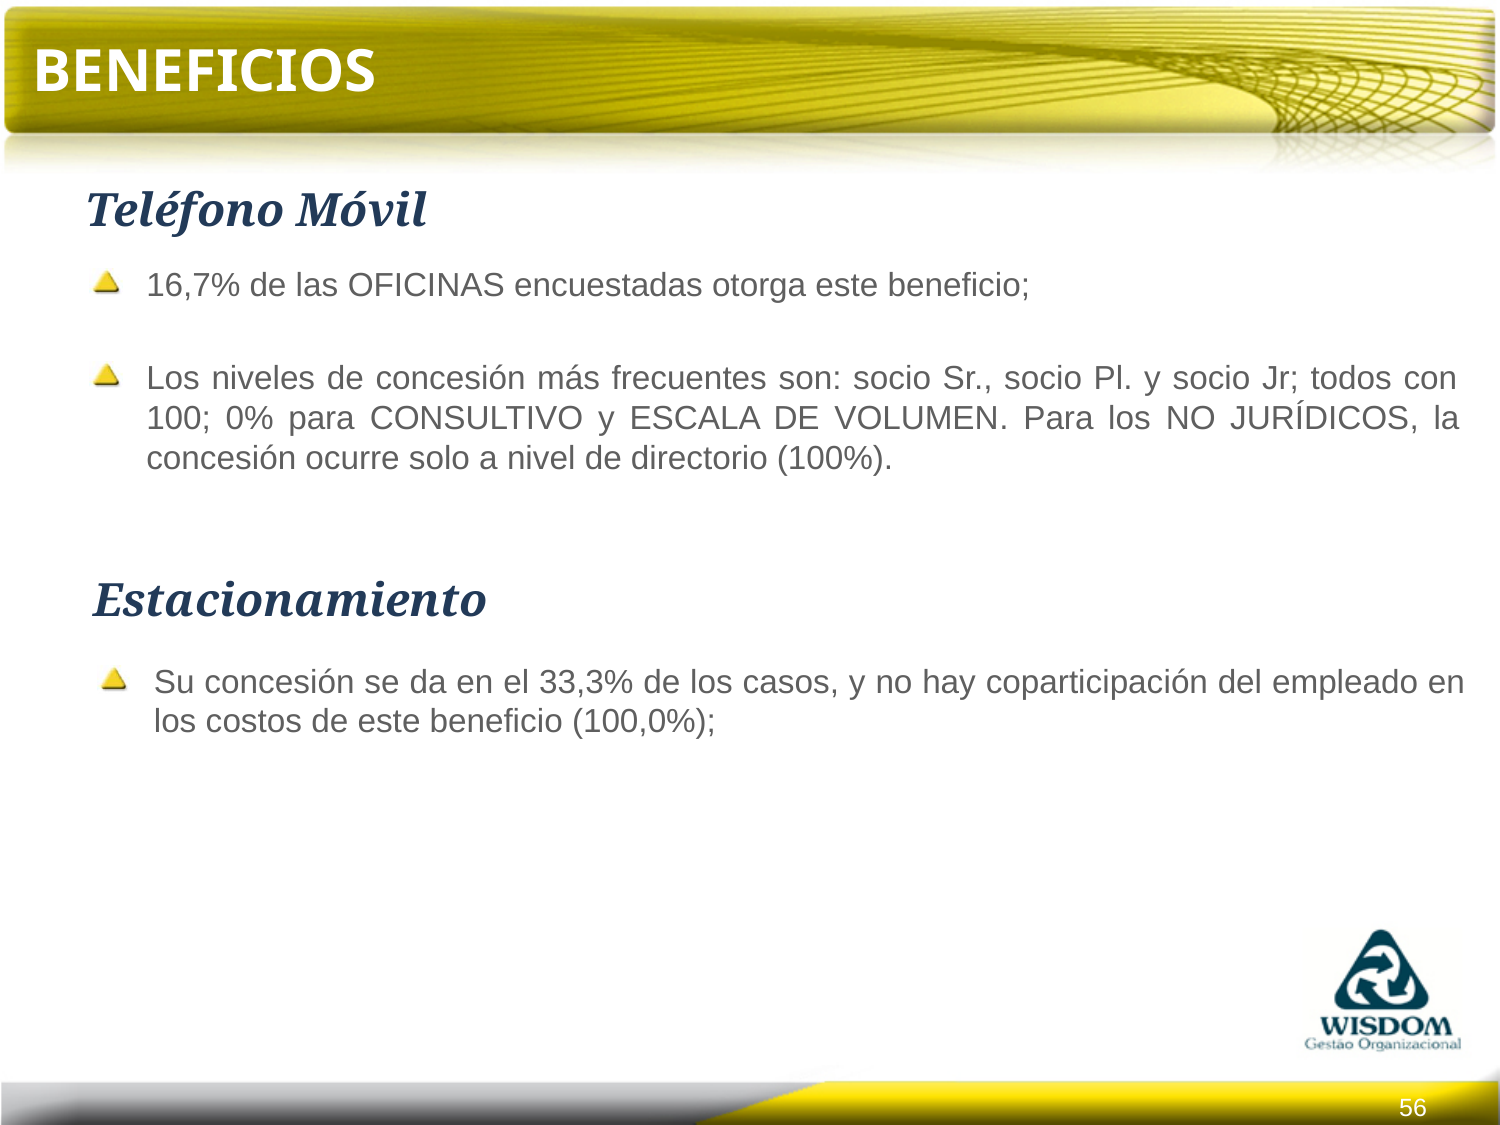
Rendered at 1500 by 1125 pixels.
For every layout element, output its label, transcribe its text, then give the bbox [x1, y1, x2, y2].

picture [0, 0, 1500, 1125]
title Beneficios [17, 33, 1336, 104]
text_box Estacionamiento [78, 568, 1396, 634]
text_box 16,7% de las Oficinas encuestadas otorga este beneficio; Los niveles de concesión más frecuentes son: socio Sr., socio Pl. y socio Jr; todos con 100; 0% para Consultivo y Escala de Volumen. Para los No Jurídicos, la concesión ocurre solo a nivel de directorio (100%). [74, 255, 1475, 516]
text_box Teléfono Móvil [70, 178, 1388, 244]
text_box Su concesión se da en el 33,3% de los casos, y no hay coparticipación del empleado en los costos de este beneficio (100,0%); [82, 652, 1483, 776]
